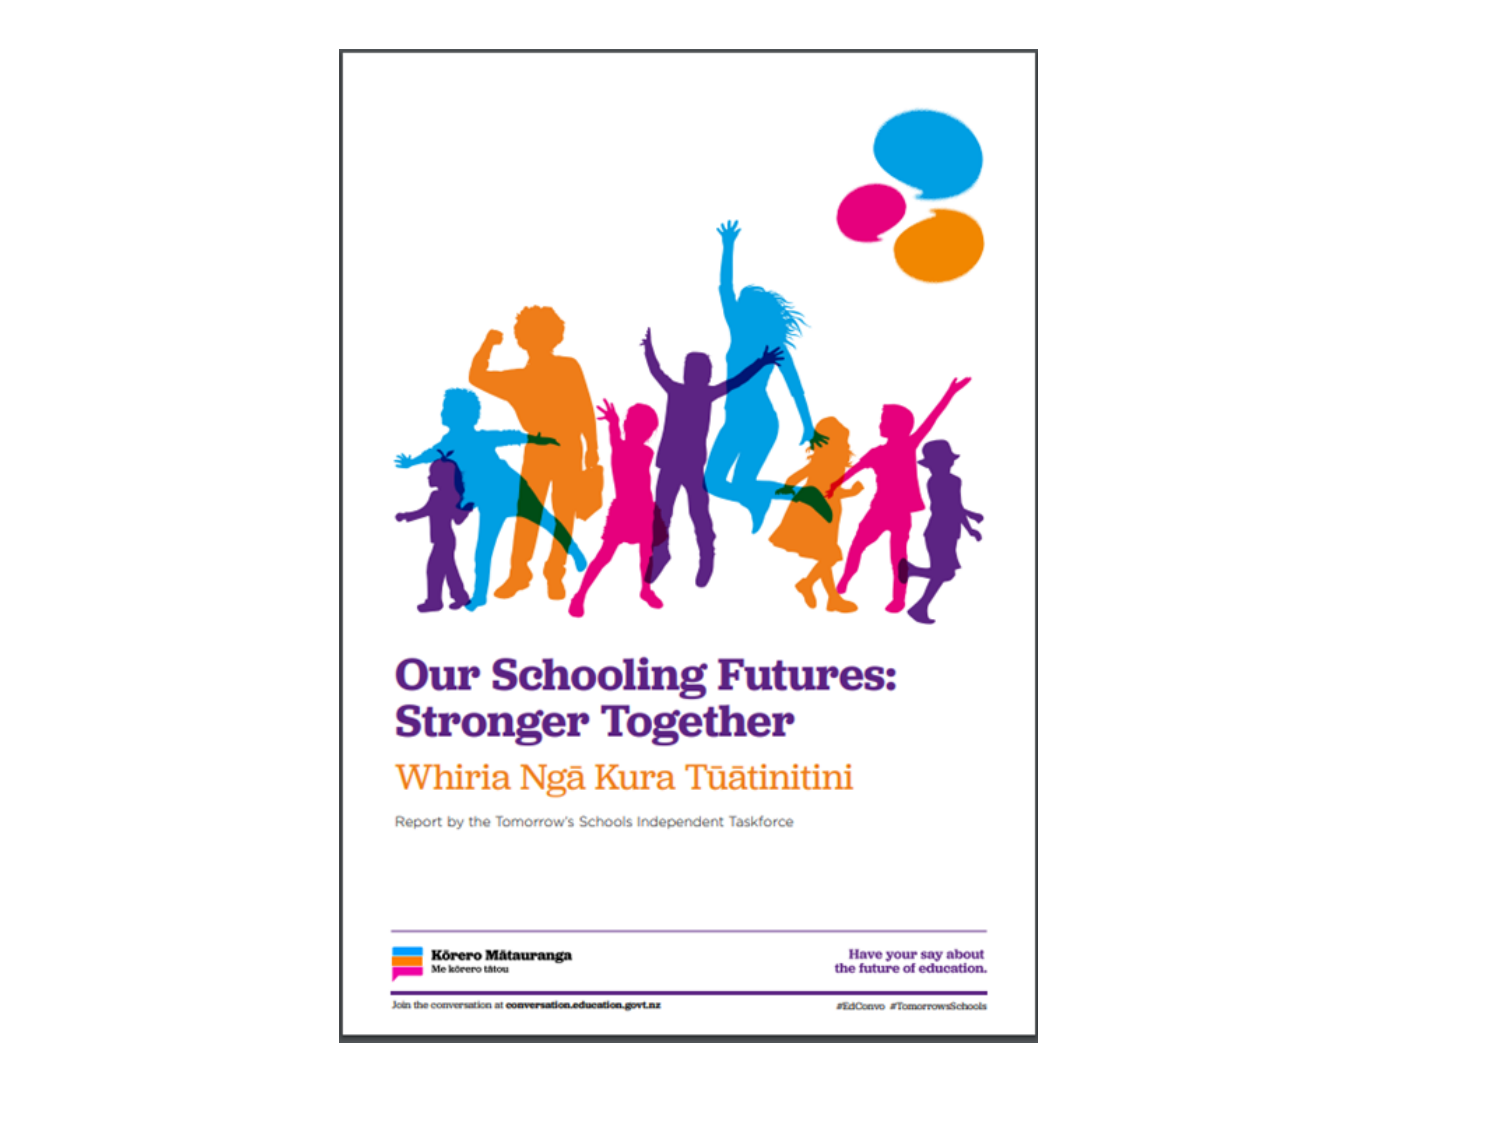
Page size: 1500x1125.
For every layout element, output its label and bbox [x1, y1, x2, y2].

list [339, 49, 1038, 1043]
